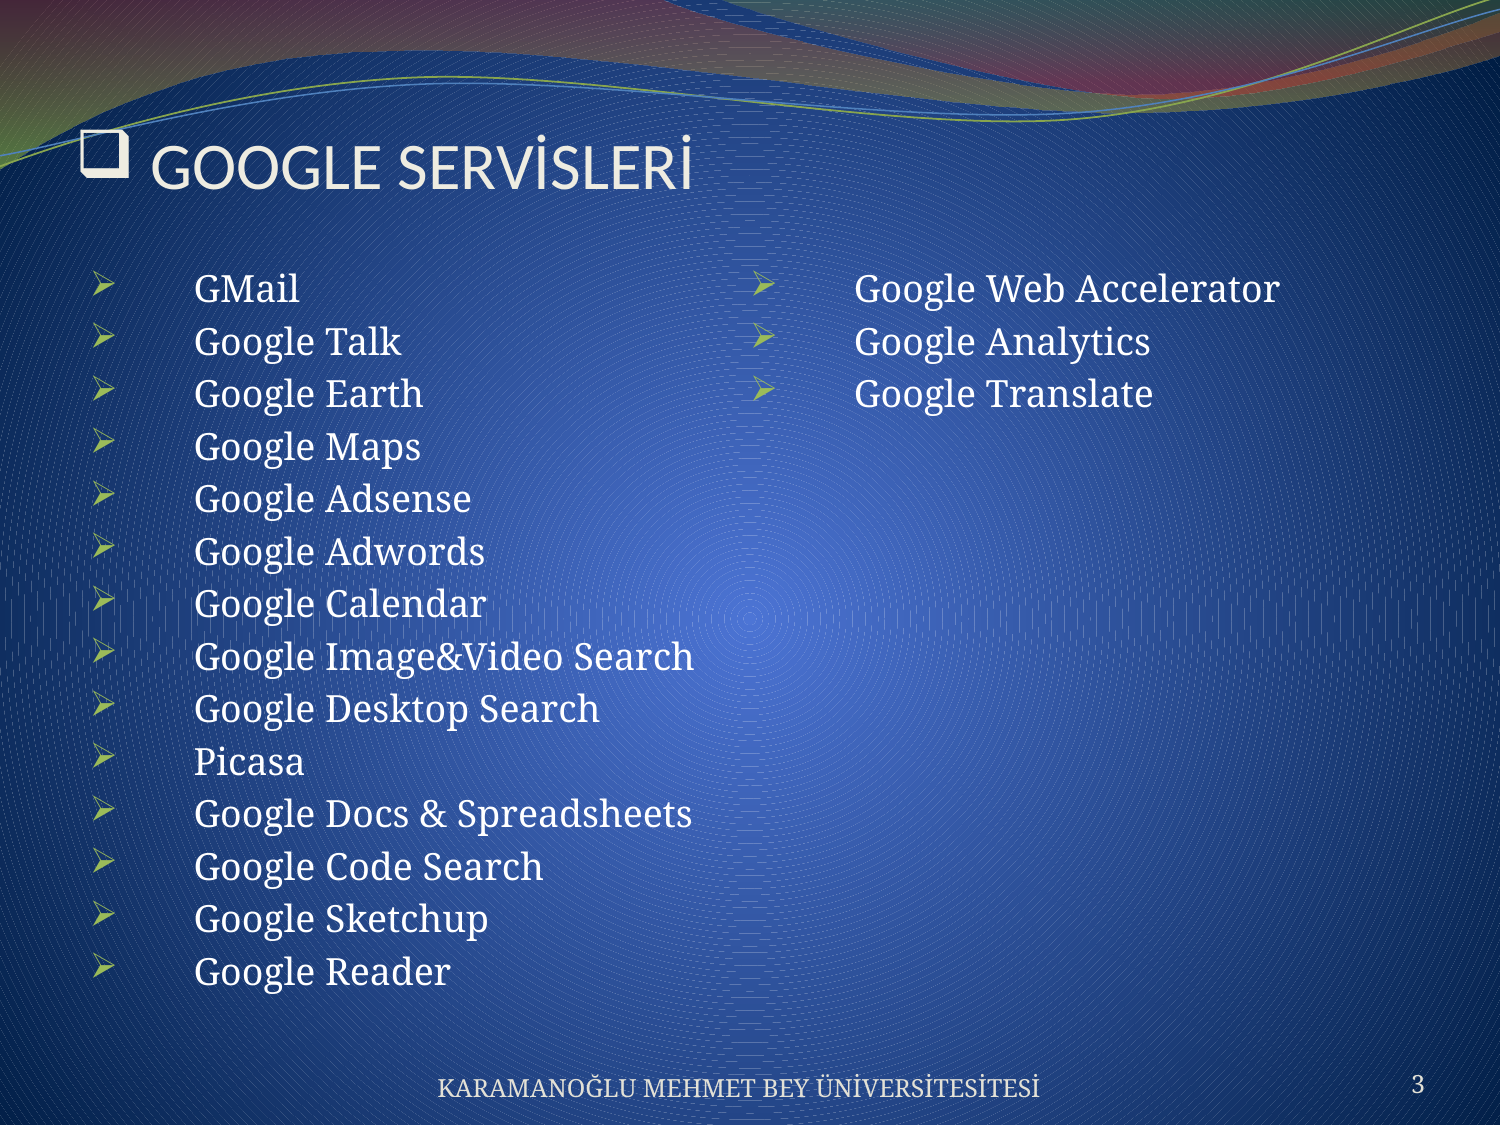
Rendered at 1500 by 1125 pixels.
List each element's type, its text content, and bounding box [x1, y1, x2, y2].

slide_number 3 [1299, 1042, 1425, 1103]
title GOOGLE SERVİSLERİ [75, 115, 1425, 247]
footer KARAMANOĞLU MEHMET BEY ÜNİVERSİTESİTESİ [437, 1042, 1114, 1103]
list GMail Google Talk Google Earth Google Maps Google Adsense Google Adwords Google Calendar Google Image&Video Search Google Desktop Search Picasa Google Docs & Spreadsheets Google Code Search Google Sketchup Google Reader Google Web Accelerator Google Analytics Google Translate [75, 257, 1425, 1038]
